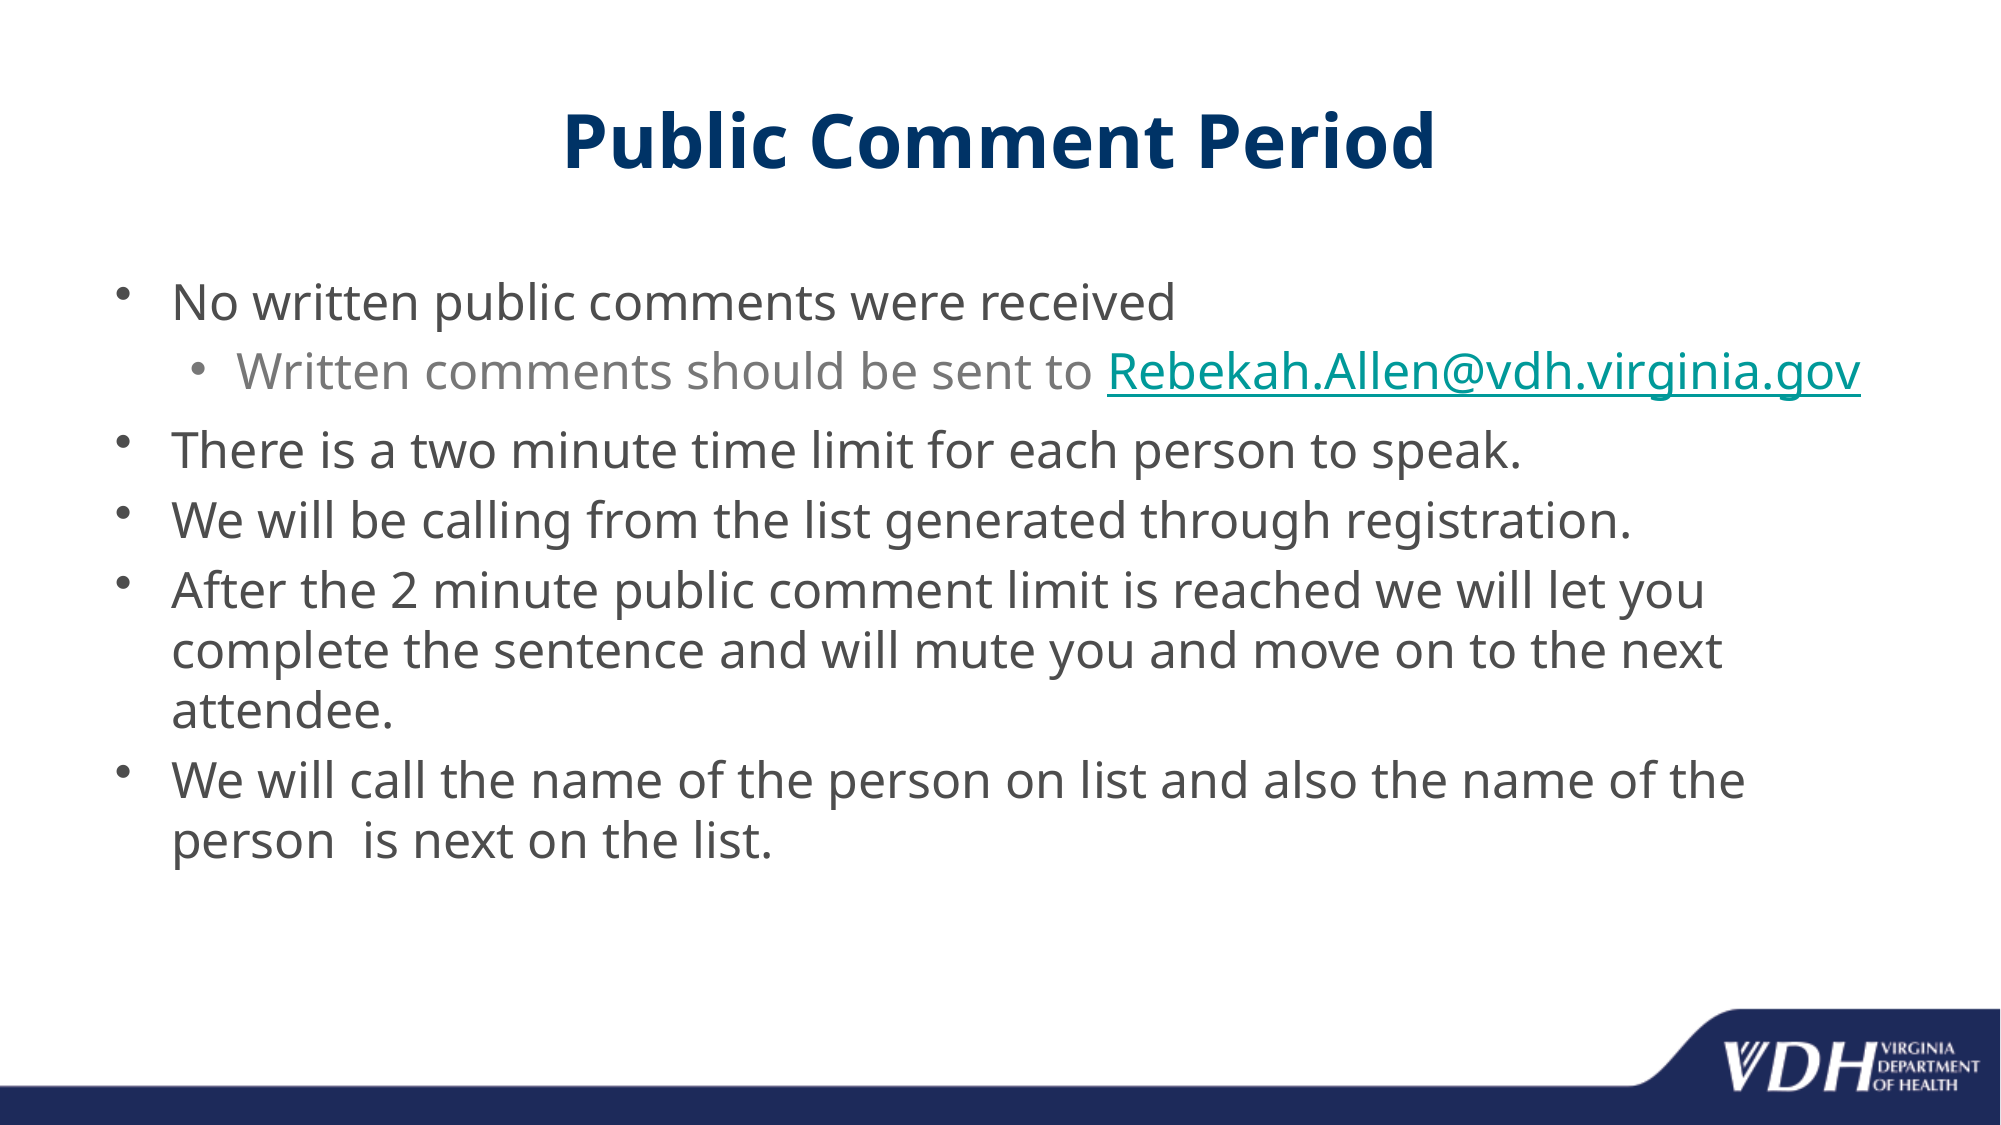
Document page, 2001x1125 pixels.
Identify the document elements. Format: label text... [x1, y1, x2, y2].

list No written public comments were received Written comments should be sent to Rebekah.Allen@vdh.virginia.gov There is a two minute time limit for each person to speak. We will be calling from the list generated through registration. After the 2 minute public comment limit is reached we will let you complete the sentence and will mute you and move on to the next attendee. We will call the name of the person on list and also the name of the person is next on the list. [99, 262, 1900, 1050]
picture [0, 0, 2001, 1125]
title Public Comment Period [99, 45, 1900, 233]
